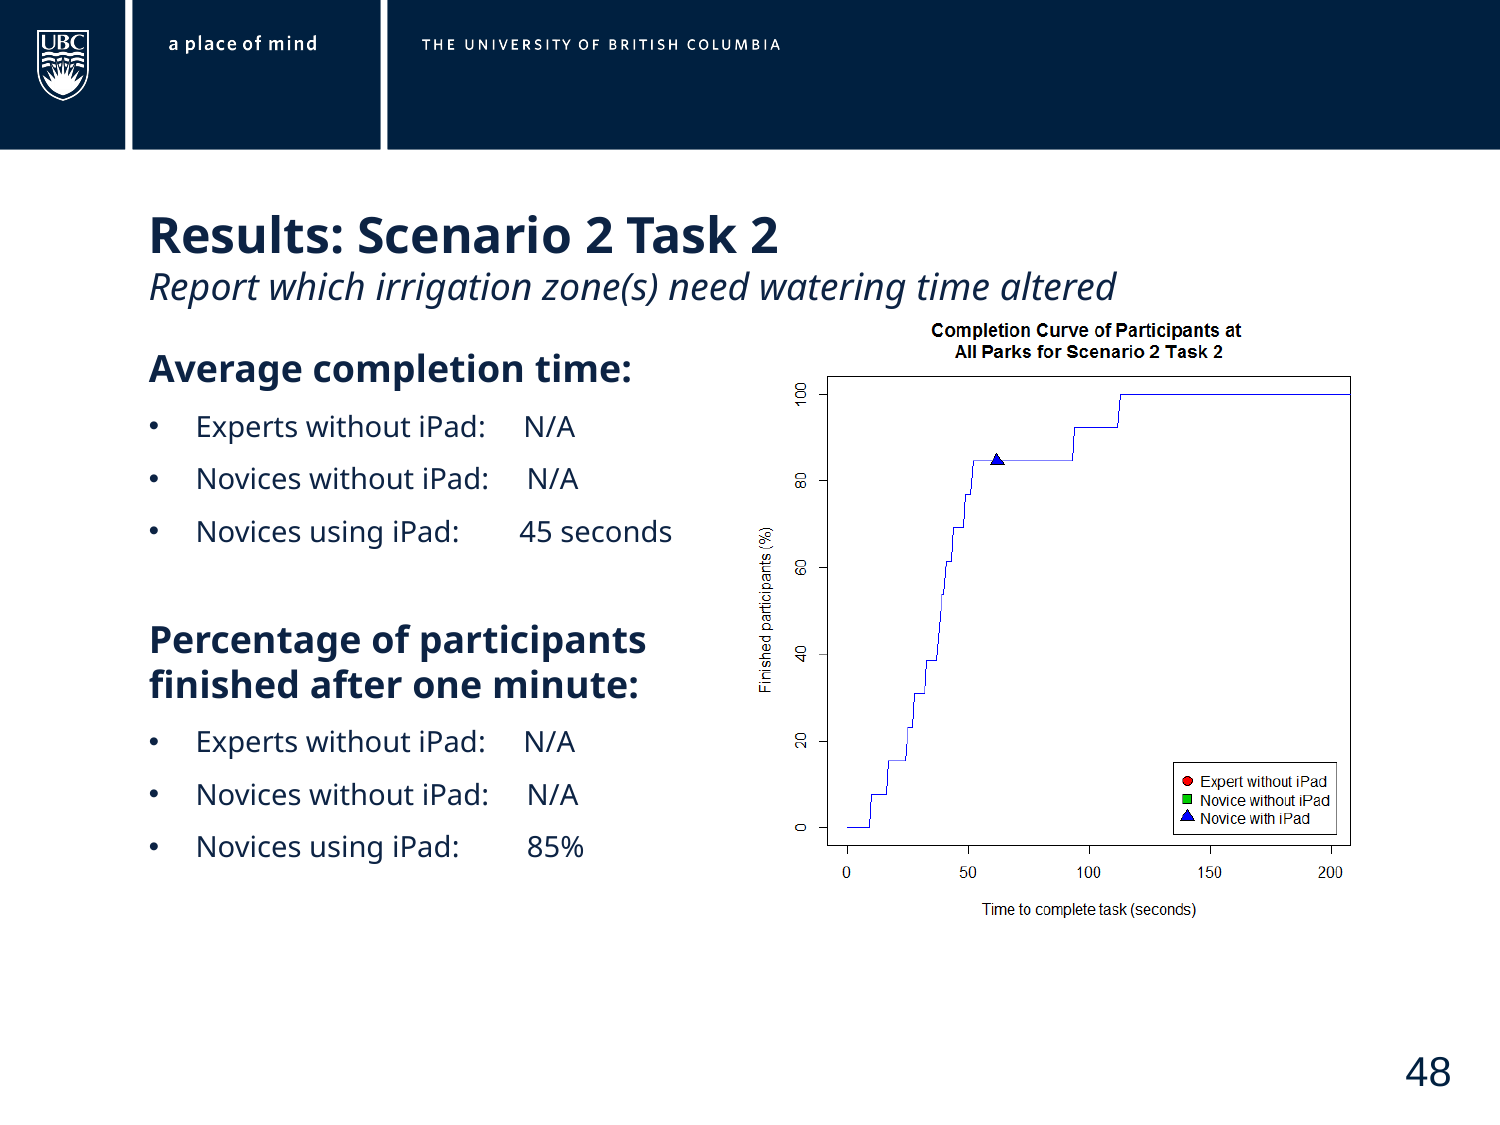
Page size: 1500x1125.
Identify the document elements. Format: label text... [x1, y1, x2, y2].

list Report which irrigation zone(s) need watering time altered [133, 255, 1375, 328]
list Results: Scenario 2 Task 2 [133, 196, 1375, 255]
picture [169, 35, 316, 54]
picture [753, 302, 1389, 937]
picture [422, 39, 780, 50]
picture [37, 30, 89, 101]
list Average completion time: Experts without iPad: N/A Novices without iPad: N/A Novices using iPad: 45 seconds Percentage of participants finished after one minute: Experts without iPad: N/A Novices without iPad: N/A Novices using iPad: 85% [133, 338, 754, 1071]
